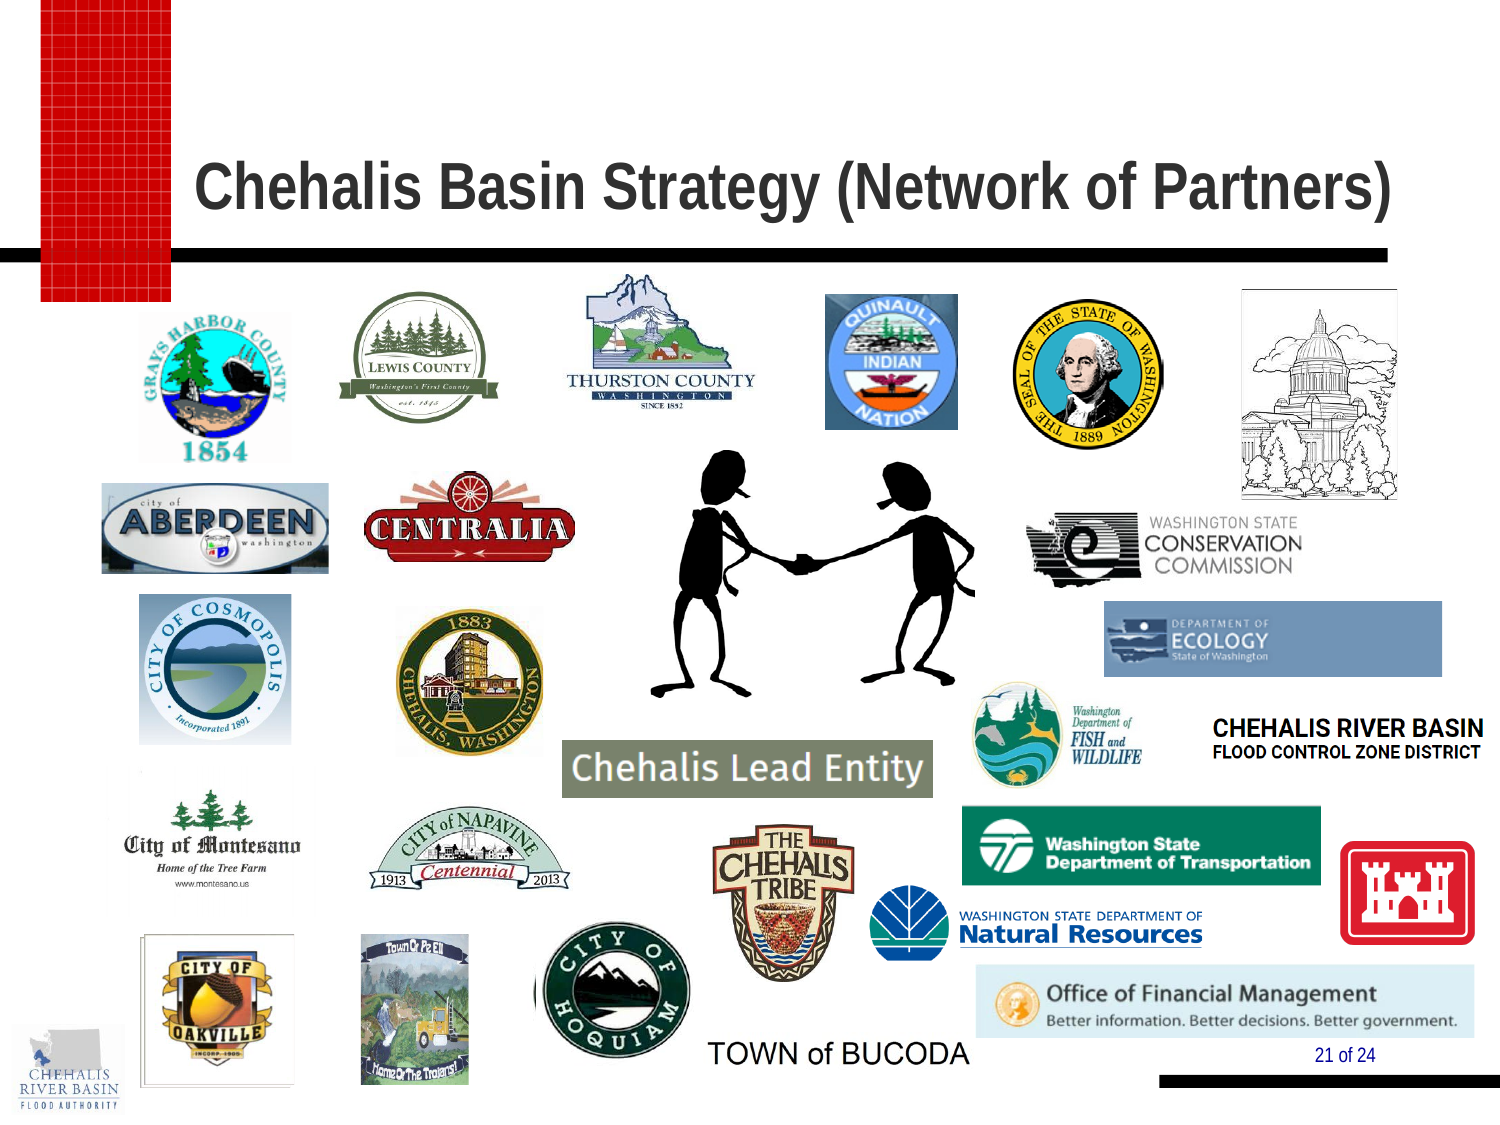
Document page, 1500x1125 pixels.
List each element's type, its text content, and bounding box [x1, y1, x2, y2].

text_box [101, 483, 329, 574]
text_box [324, 275, 513, 441]
text_box [702, 1032, 977, 1070]
text_box [138, 312, 292, 463]
text_box [562, 274, 758, 410]
text_box [364, 471, 575, 562]
text_box [104, 766, 326, 917]
text_box [139, 594, 292, 745]
text_box [144, 934, 295, 1085]
text_box [975, 962, 1475, 1038]
text_box Chehalis Basin Strategy (Network of Partners) [192, 142, 1413, 223]
text_box [395, 606, 544, 757]
text_box [650, 450, 975, 698]
picture [962, 804, 1321, 888]
picture [40, 0, 171, 302]
picture [1206, 711, 1492, 767]
slide_number 21 of 24 [1310, 1041, 1388, 1067]
text_box [1241, 289, 1398, 500]
text_box [1104, 601, 1443, 677]
text_box [1026, 512, 1302, 588]
picture [824, 293, 958, 430]
text_box [140, 937, 291, 1088]
text_box [868, 885, 1203, 961]
text_box [360, 934, 469, 1085]
text_box [365, 802, 573, 893]
text_box [11, 1024, 125, 1115]
picture [562, 739, 933, 798]
text_box [1012, 299, 1164, 450]
picture [526, 912, 700, 1066]
text_box [971, 681, 1143, 789]
text_box [712, 824, 855, 982]
picture [1339, 841, 1475, 945]
